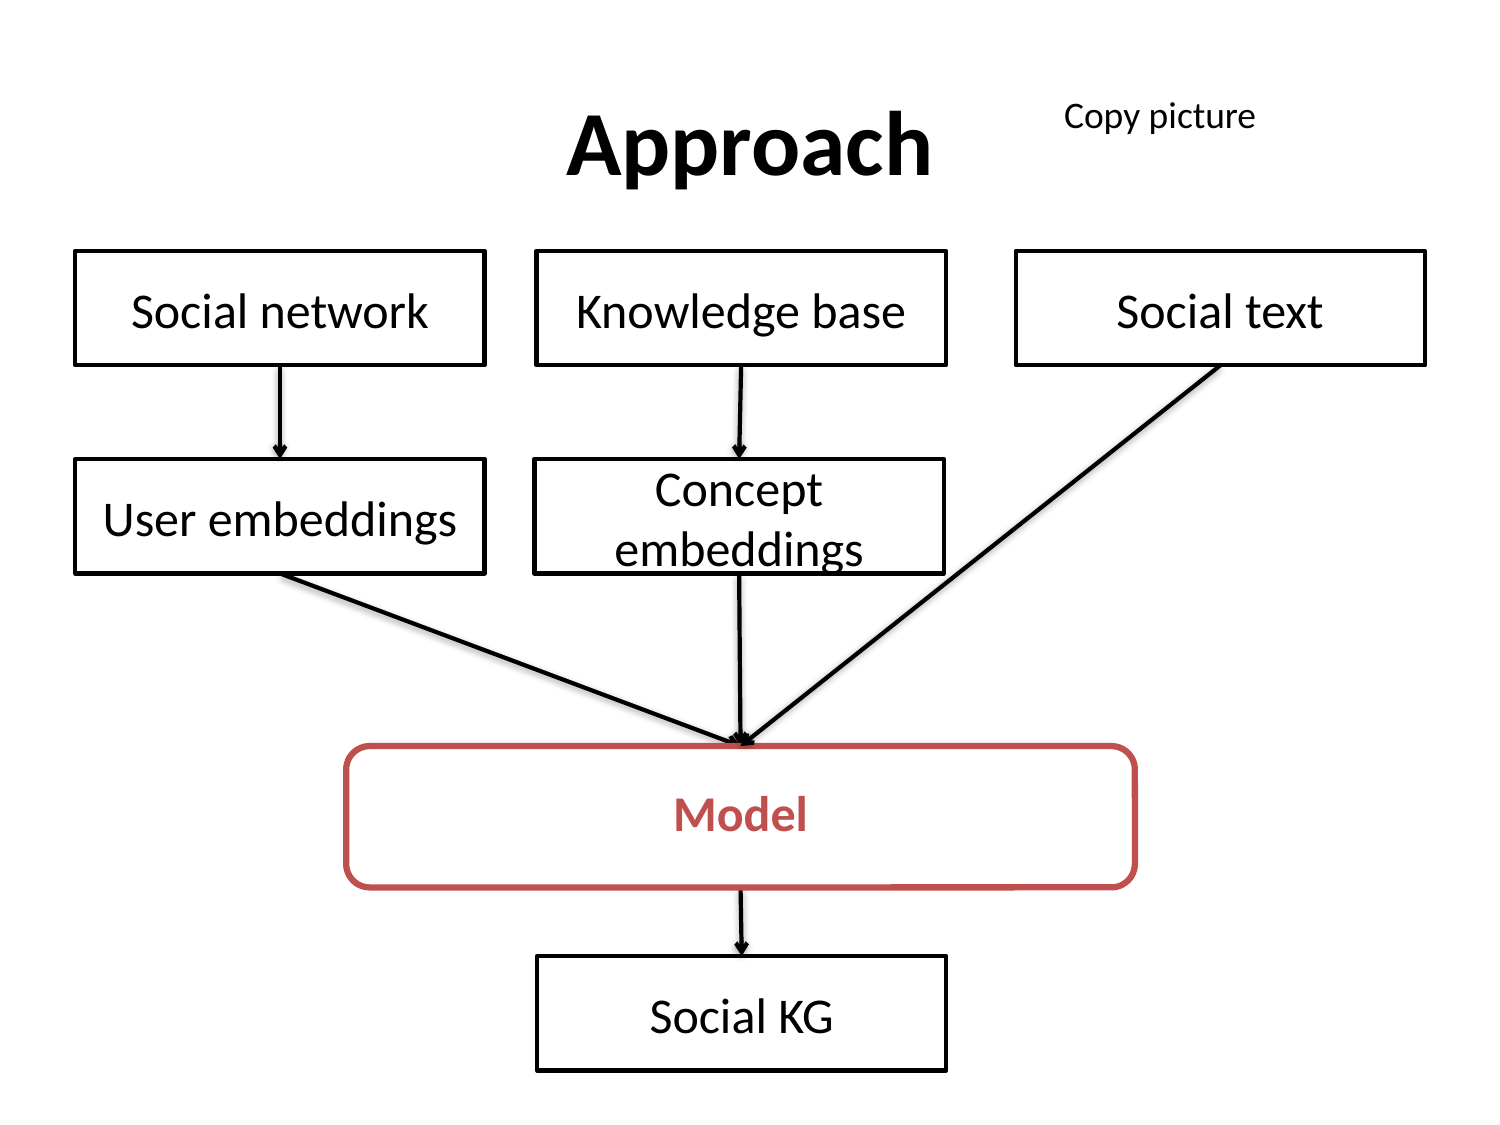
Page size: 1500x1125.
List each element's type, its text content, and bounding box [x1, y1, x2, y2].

text_box Copy picture [1049, 83, 1425, 143]
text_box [75, 250, 1426, 1071]
title Approach [75, 45, 1425, 233]
